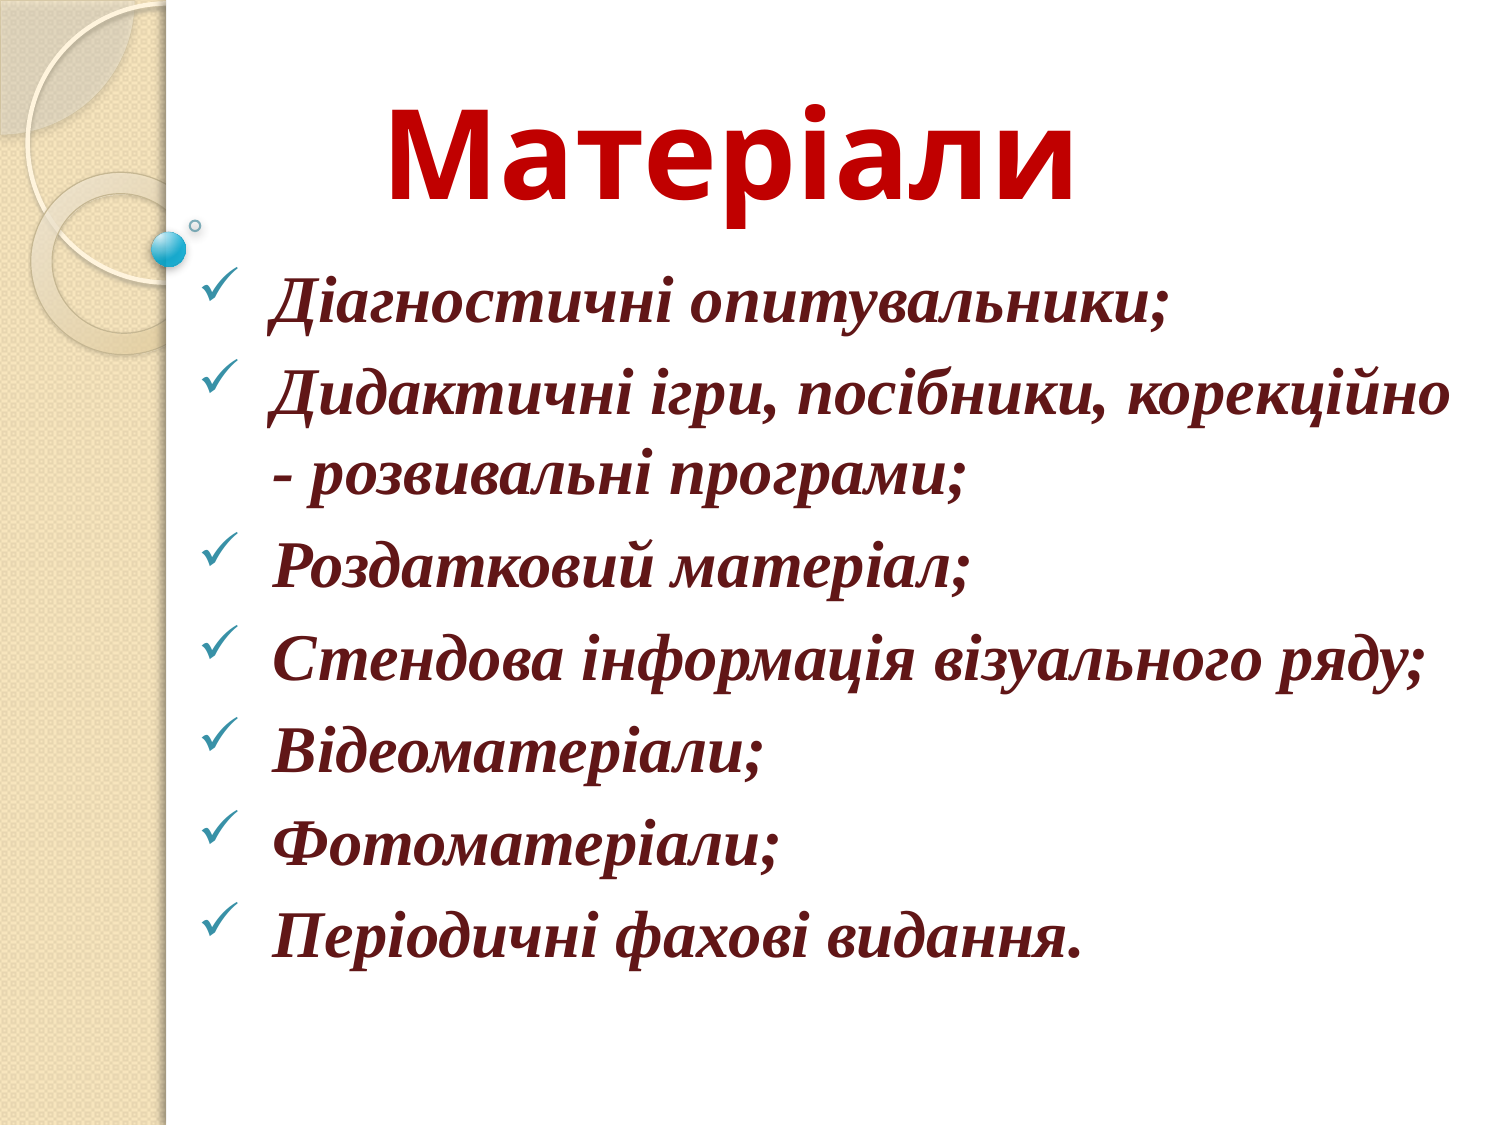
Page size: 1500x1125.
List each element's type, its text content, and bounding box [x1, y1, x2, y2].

title Матеріали [87, 66, 1376, 232]
subtitle Діагностичні опитувальники; Дидактичні ігри, посібники, корекційно - розвивальні програми; Роздатковий матеріал; Стендова інформація візуального ряду; Відеоматеріали; Фотоматеріали; Періодичні фахові видання. [183, 255, 1483, 1000]
